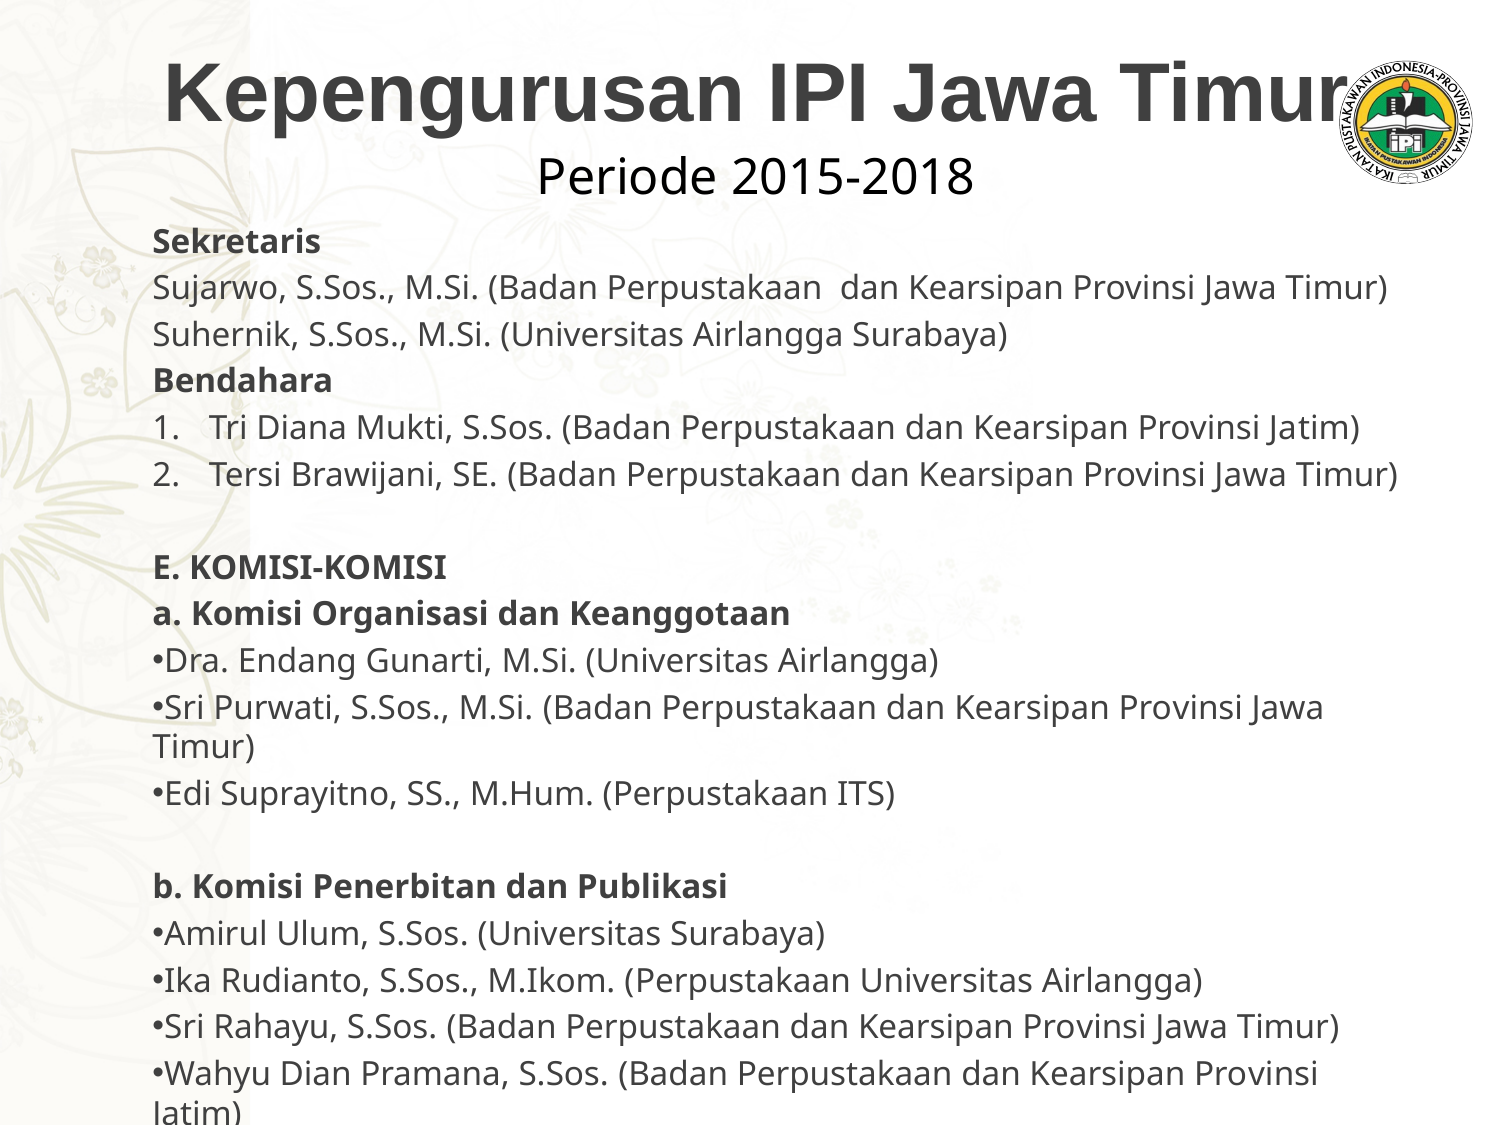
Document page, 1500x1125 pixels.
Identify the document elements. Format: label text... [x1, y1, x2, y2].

picture [0, 0, 1500, 1125]
list Sekretaris Sujarwo, S.Sos., M.Si. (Badan Perpustakaan dan Kearsipan Provinsi Jawa Timur) Suhernik, S.Sos., M.Si. (Universitas Airlangga Surabaya) Bendahara Tri Diana Mukti, S.Sos. (Badan Perpustakaan dan Kearsipan Provinsi Jatim) Tersi Brawijani, SE. (Badan Perpustakaan dan Kearsipan Provinsi Jawa Timur) E. KOMISI-KOMISI a. Komisi Organisasi dan Keanggotaan Dra. Endang Gunarti, M.Si. (Universitas Airlangga) Sri Purwati, S.Sos., M.Si. (Badan Perpustakaan dan Kearsipan Provinsi Jawa Timur) Edi Suprayitno, SS., M.Hum. (Perpustakaan ITS) b. Komisi Penerbitan dan Publikasi Amirul Ulum, S.Sos. (Universitas Surabaya) Ika Rudianto, S.Sos., M.Ikom. (Perpustakaan Universitas Airlangga) Sri Rahayu, S.Sos. (Badan Perpustakaan dan Kearsipan Provinsi Jawa Timur) Wahyu Dian Pramana, S.Sos. (Badan Perpustakaan dan Kearsipan Provinsi Jatim) [87, 212, 1427, 1050]
title Kepengurusan IPI Jawa Timur [125, 0, 1500, 176]
text_box Periode 2015-2018 [349, 137, 1163, 213]
